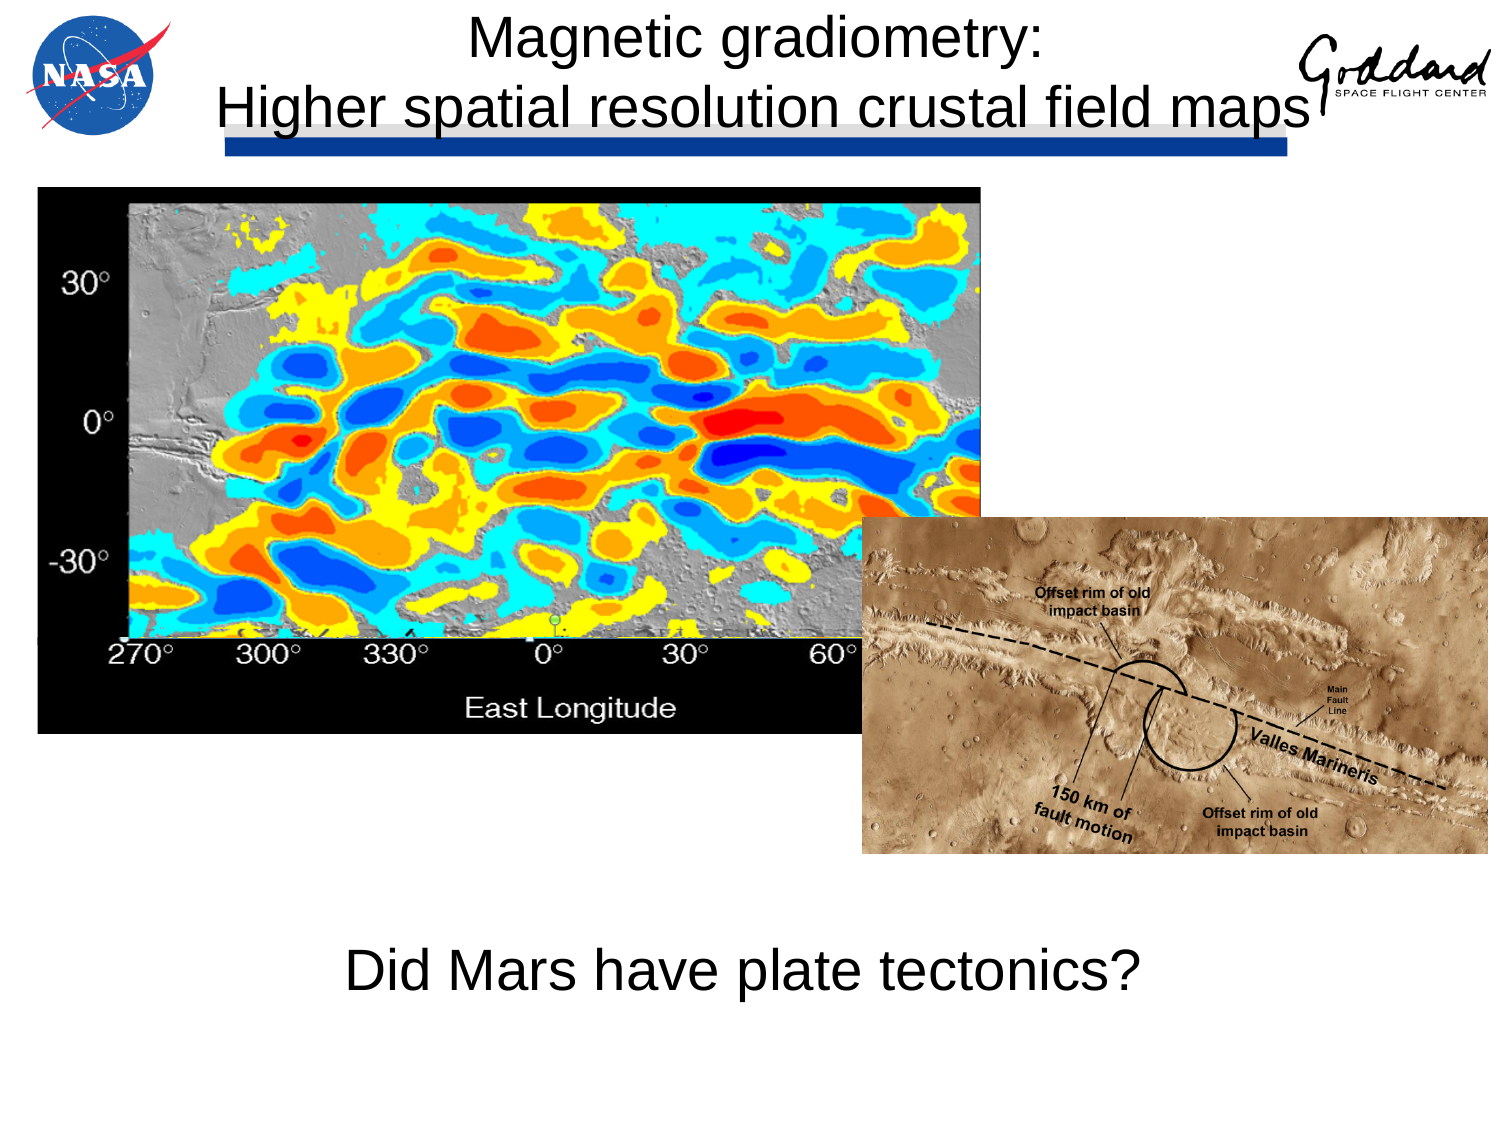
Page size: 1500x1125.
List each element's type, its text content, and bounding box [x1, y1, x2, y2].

picture [24, 14, 172, 136]
title Magnetic gradiometry: Higher spatial resolution crustal field maps [174, 12, 1338, 125]
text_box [37, 187, 981, 734]
text_box Did Mars have plate tectonics? [212, 924, 1275, 1010]
picture [862, 516, 1489, 855]
picture [1338, 34, 1491, 116]
